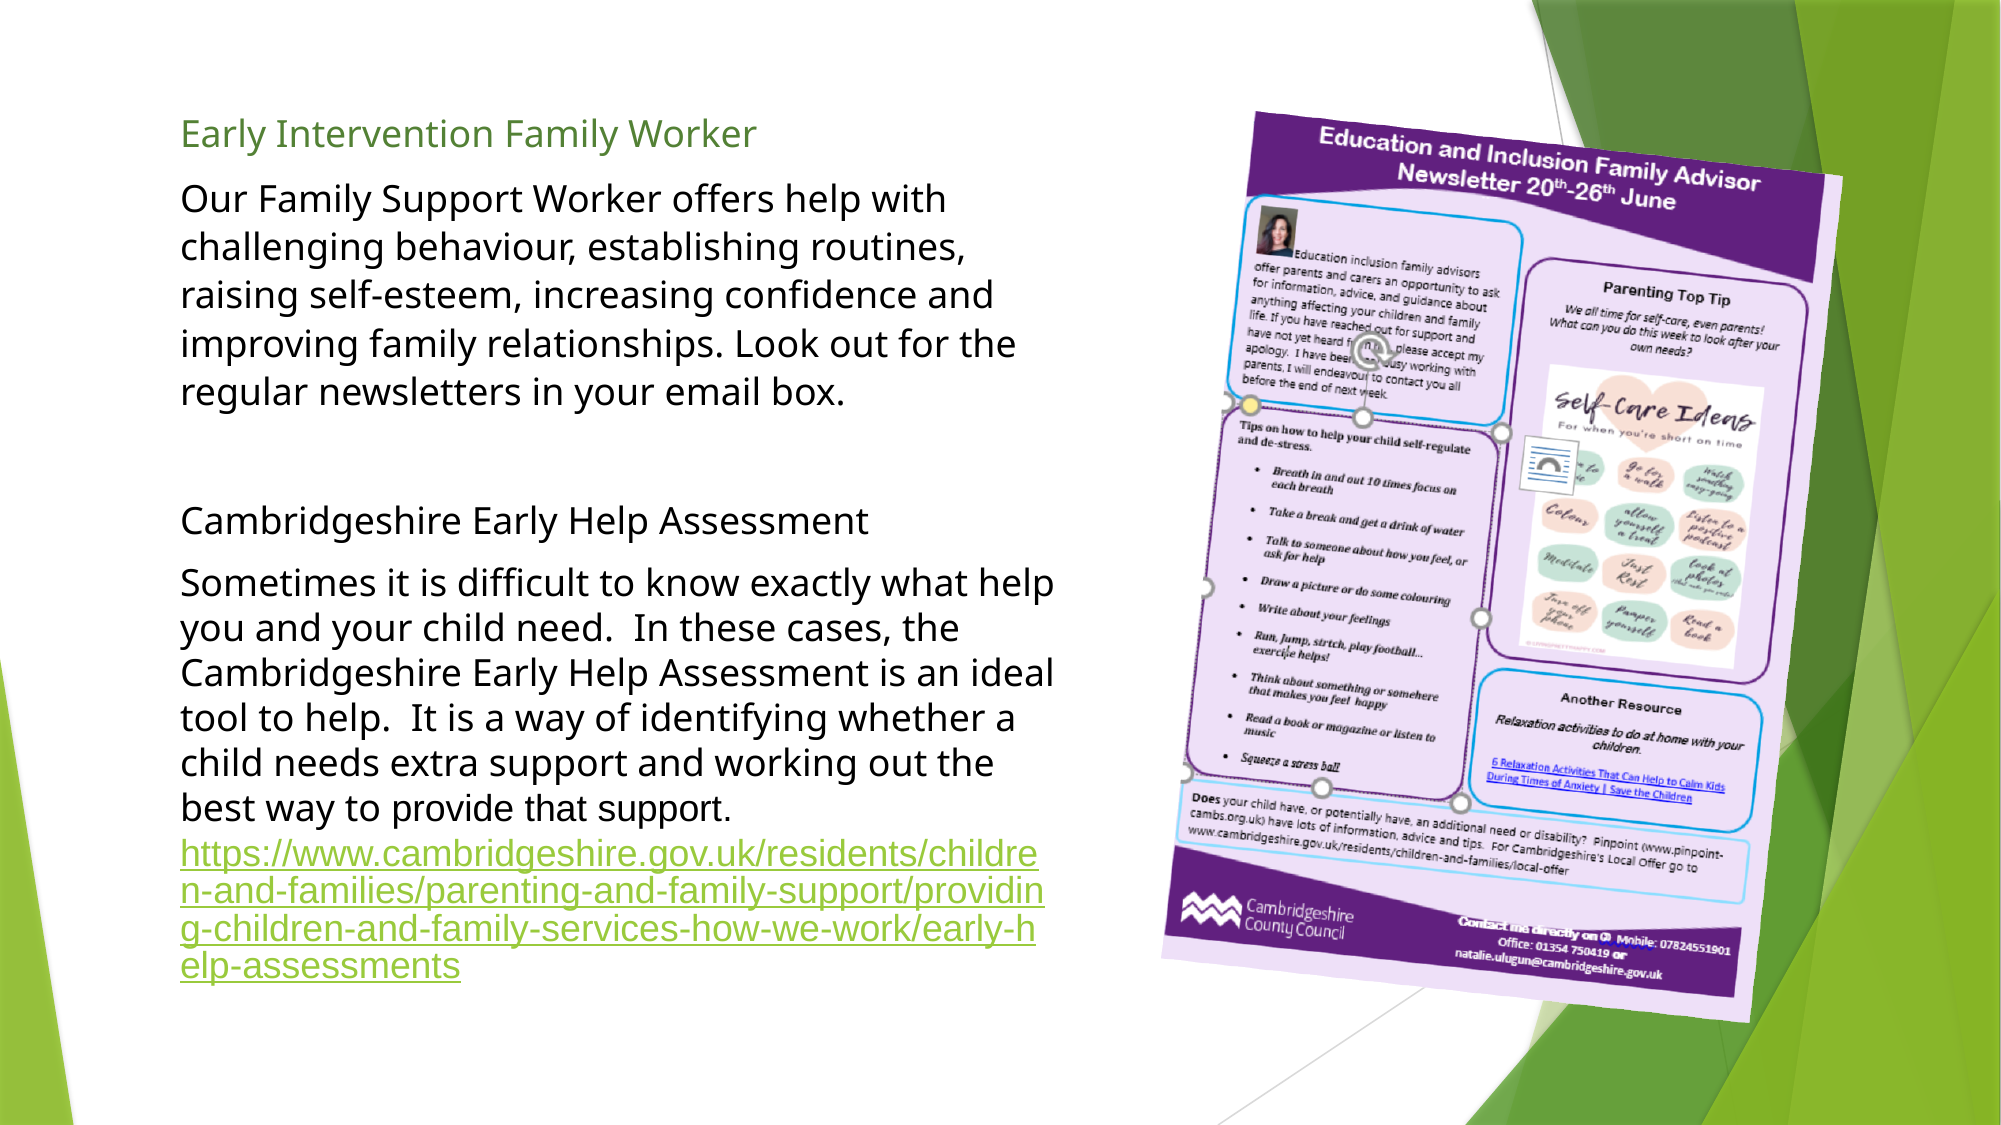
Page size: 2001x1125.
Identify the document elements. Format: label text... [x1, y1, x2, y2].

picture [1161, 112, 1842, 1022]
text_box Early Intervention Family Worker Our Family Support Worker offers help with challenging behaviour, establishing routines, raising self-esteem, increasing confidence and improving family relationships. Look out for the regular newsletters in your email box. Cambridgeshire Early Help Assessment Sometimes it is difficult to know exactly what help you and your child need. In these cases, the Cambridgeshire Early Help Assessment is an ideal tool to help. It is a way of identifying whether a child needs extra support and working out the best way to provide that support. https://www.cambridgeshire.gov.uk/residents/children-and-families/parenting-and-family-support/providing-children-and-family-services-how-we-work/early-help-assessments [165, 99, 1072, 882]
